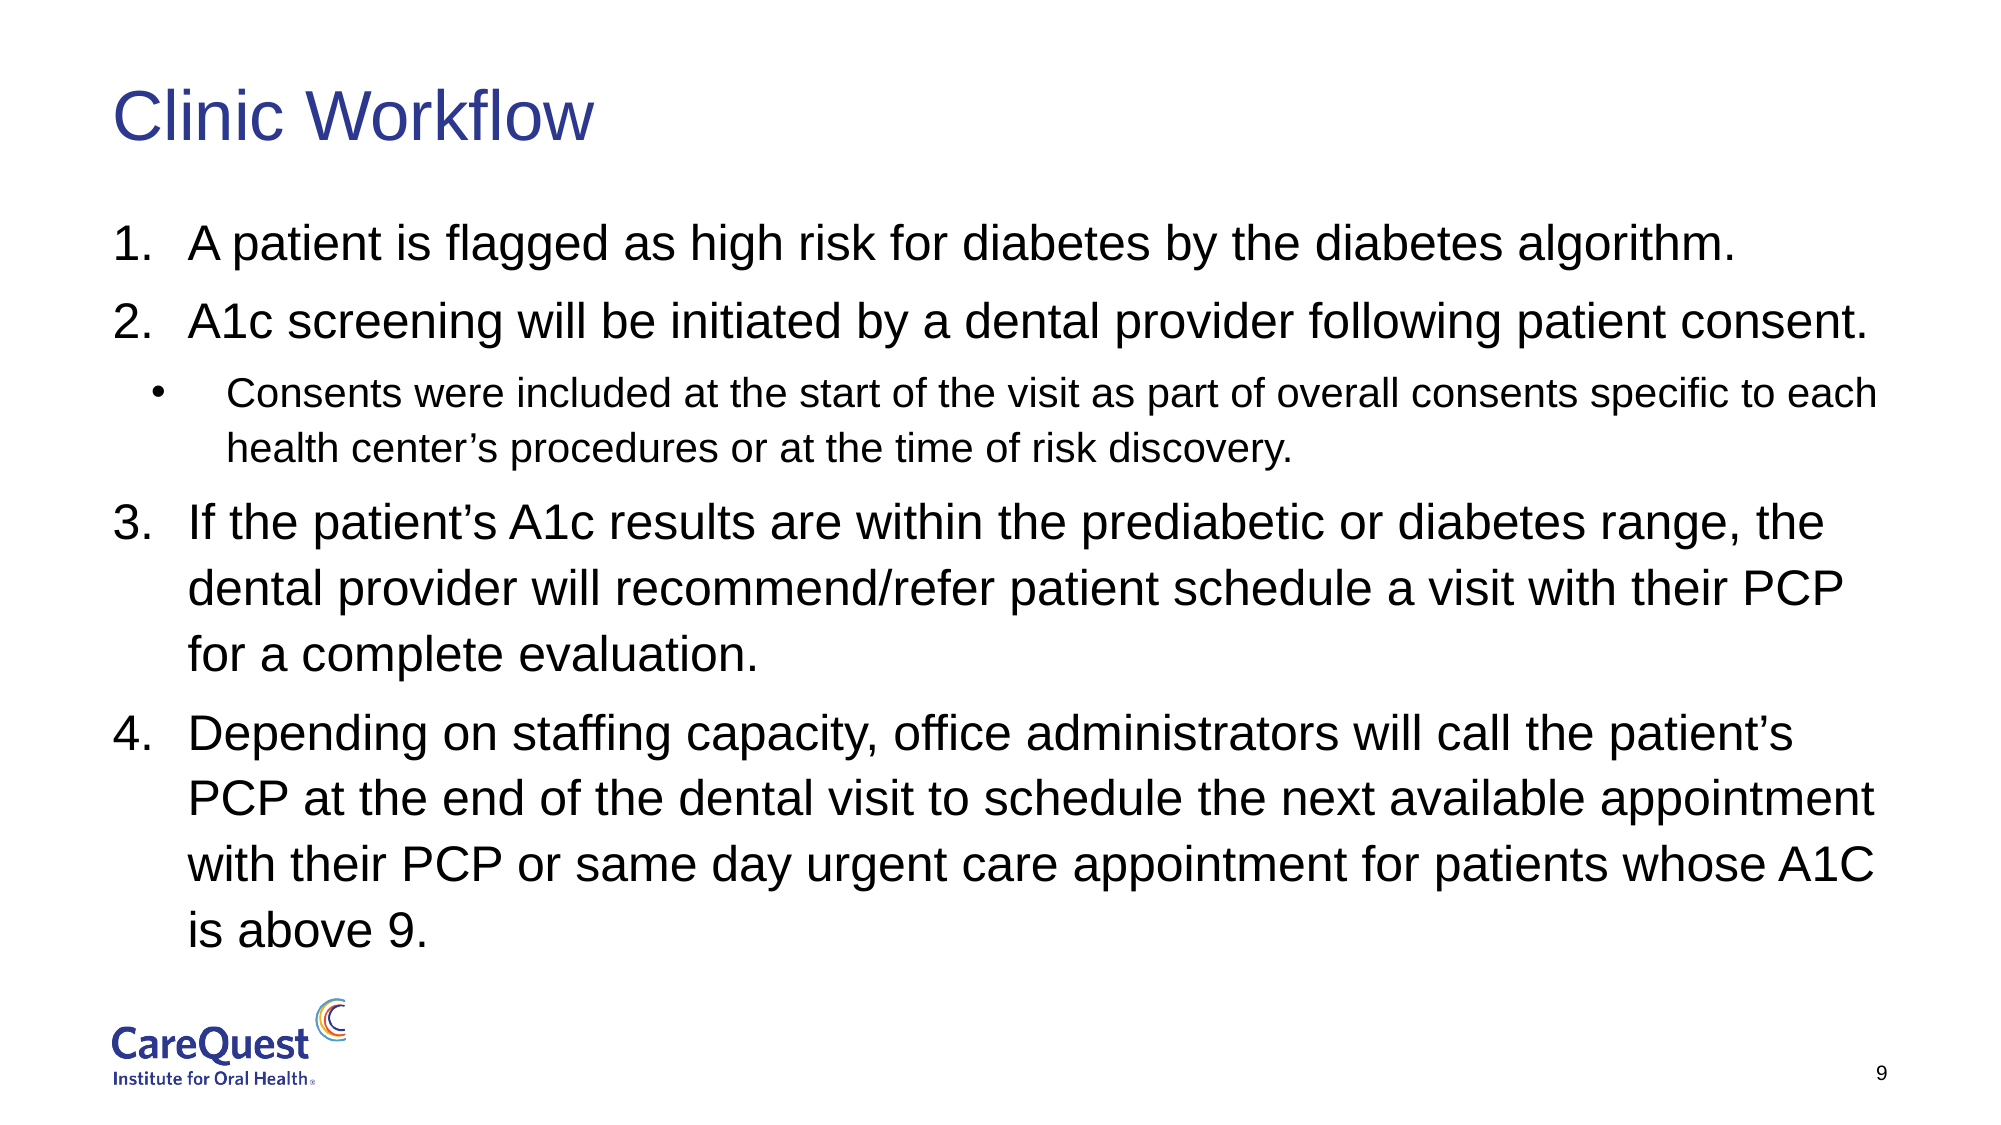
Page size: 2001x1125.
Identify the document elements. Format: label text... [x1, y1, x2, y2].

list A patient is flagged as high risk for diabetes by the diabetes algorithm. A1c screening will be initiated by a dental provider following patient consent. Consents were included at the start of the visit as part of overall consents specific to each health center’s procedures or at the time of risk discovery. If the patient’s A1c results are within the prediabetic or diabetes range, the dental provider will recommend/refer patient schedule a visit with their PCP for a complete evaluation. Depending on staffing capacity, office administrators will call the patient’s PCP at the end of the dental visit to schedule the next available appointment with their PCP or same day urgent care appointment for patients whose A1C is above 9. [112, 239, 1888, 974]
picture [112, 998, 346, 1085]
title Clinic Workflow [112, 79, 1888, 239]
